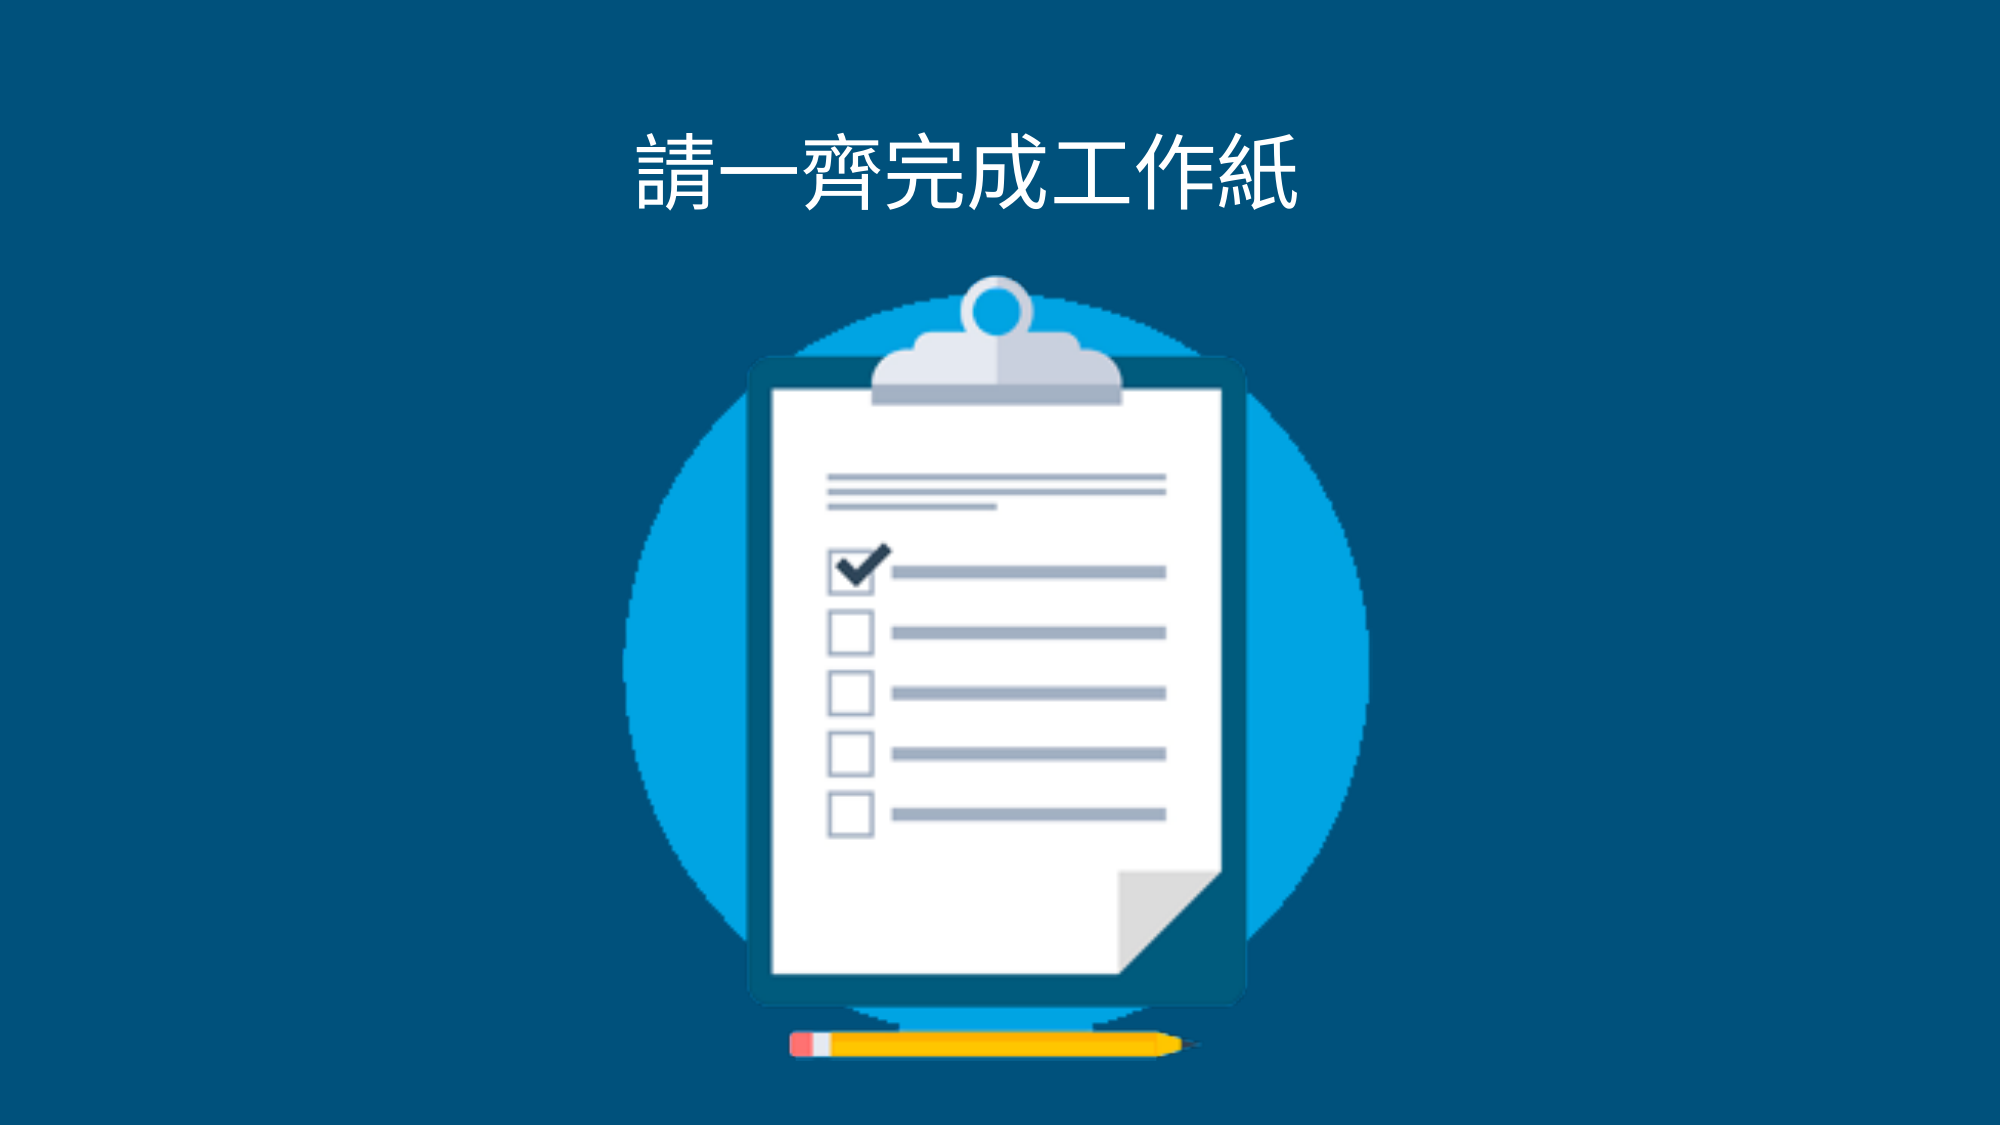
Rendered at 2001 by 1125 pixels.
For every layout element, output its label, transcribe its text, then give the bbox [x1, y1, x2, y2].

picture [789, 1029, 1198, 1057]
text_box 請一齊完成工作紙 [317, 105, 1617, 235]
picture [770, 276, 1222, 977]
